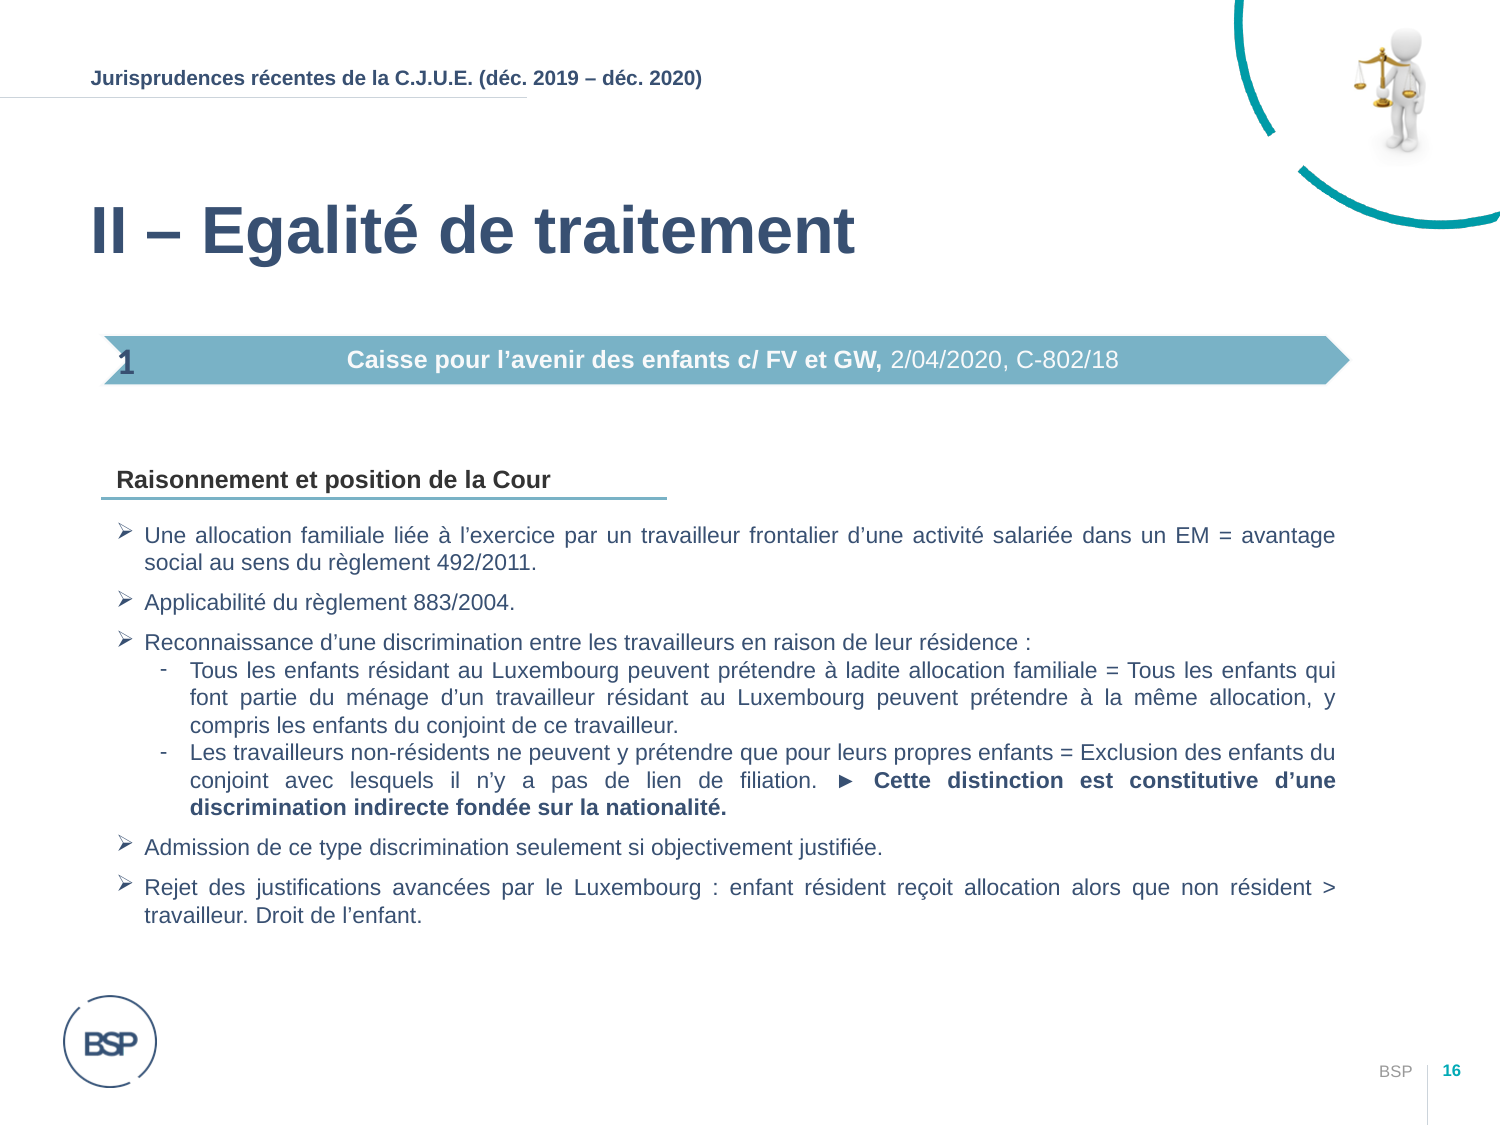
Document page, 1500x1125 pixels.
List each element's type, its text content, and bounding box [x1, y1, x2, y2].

slide_number 16 [1427, 1052, 1498, 1091]
list II – Egalité de traitement [75, 173, 1291, 276]
picture [63, 995, 157, 1088]
list Jurisprudences récentes de la C.J.U.E. (déc. 2019 – déc. 2020) [75, 60, 1193, 102]
text_box Raisonnement et position de la Cour Une allocation familiale liée à l’exercice par un travailleur frontalier d’une activité salariée dans un EM = avantage social au sens du règlement 492/2011. Applicabilité du règlement 883/2004. Reconnaissance d’une discrimination entre les travailleurs en raison de leur résidence : Tous les enfants résidant au Luxembourg peuvent prétendre à ladite allocation familiale = Tous les enfants qui font partie du ménage d’un travailleur résidant au Luxembourg peuvent prétendre à la même allocation, y compris les enfants du conjoint de ce travailleur. Les travailleurs non-résidents ne peuvent y prétendre que pour leurs propres enfants = Exclusion des enfants du conjoint avec lesquels il n’y a pas de lien de filiation. ► Cette distinction est constitutive d’une discrimination indirecte fondée sur la nationalité. Admission de ce type discrimination seulement si objectivement justifiée. Rejet des justifications avancées par le Luxembourg : enfant résident reçoit allocation alors que non résident > travailleur. Droit de l’enfant. [101, 455, 1352, 1055]
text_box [101, 297, 1352, 424]
picture [1118, 0, 1500, 309]
